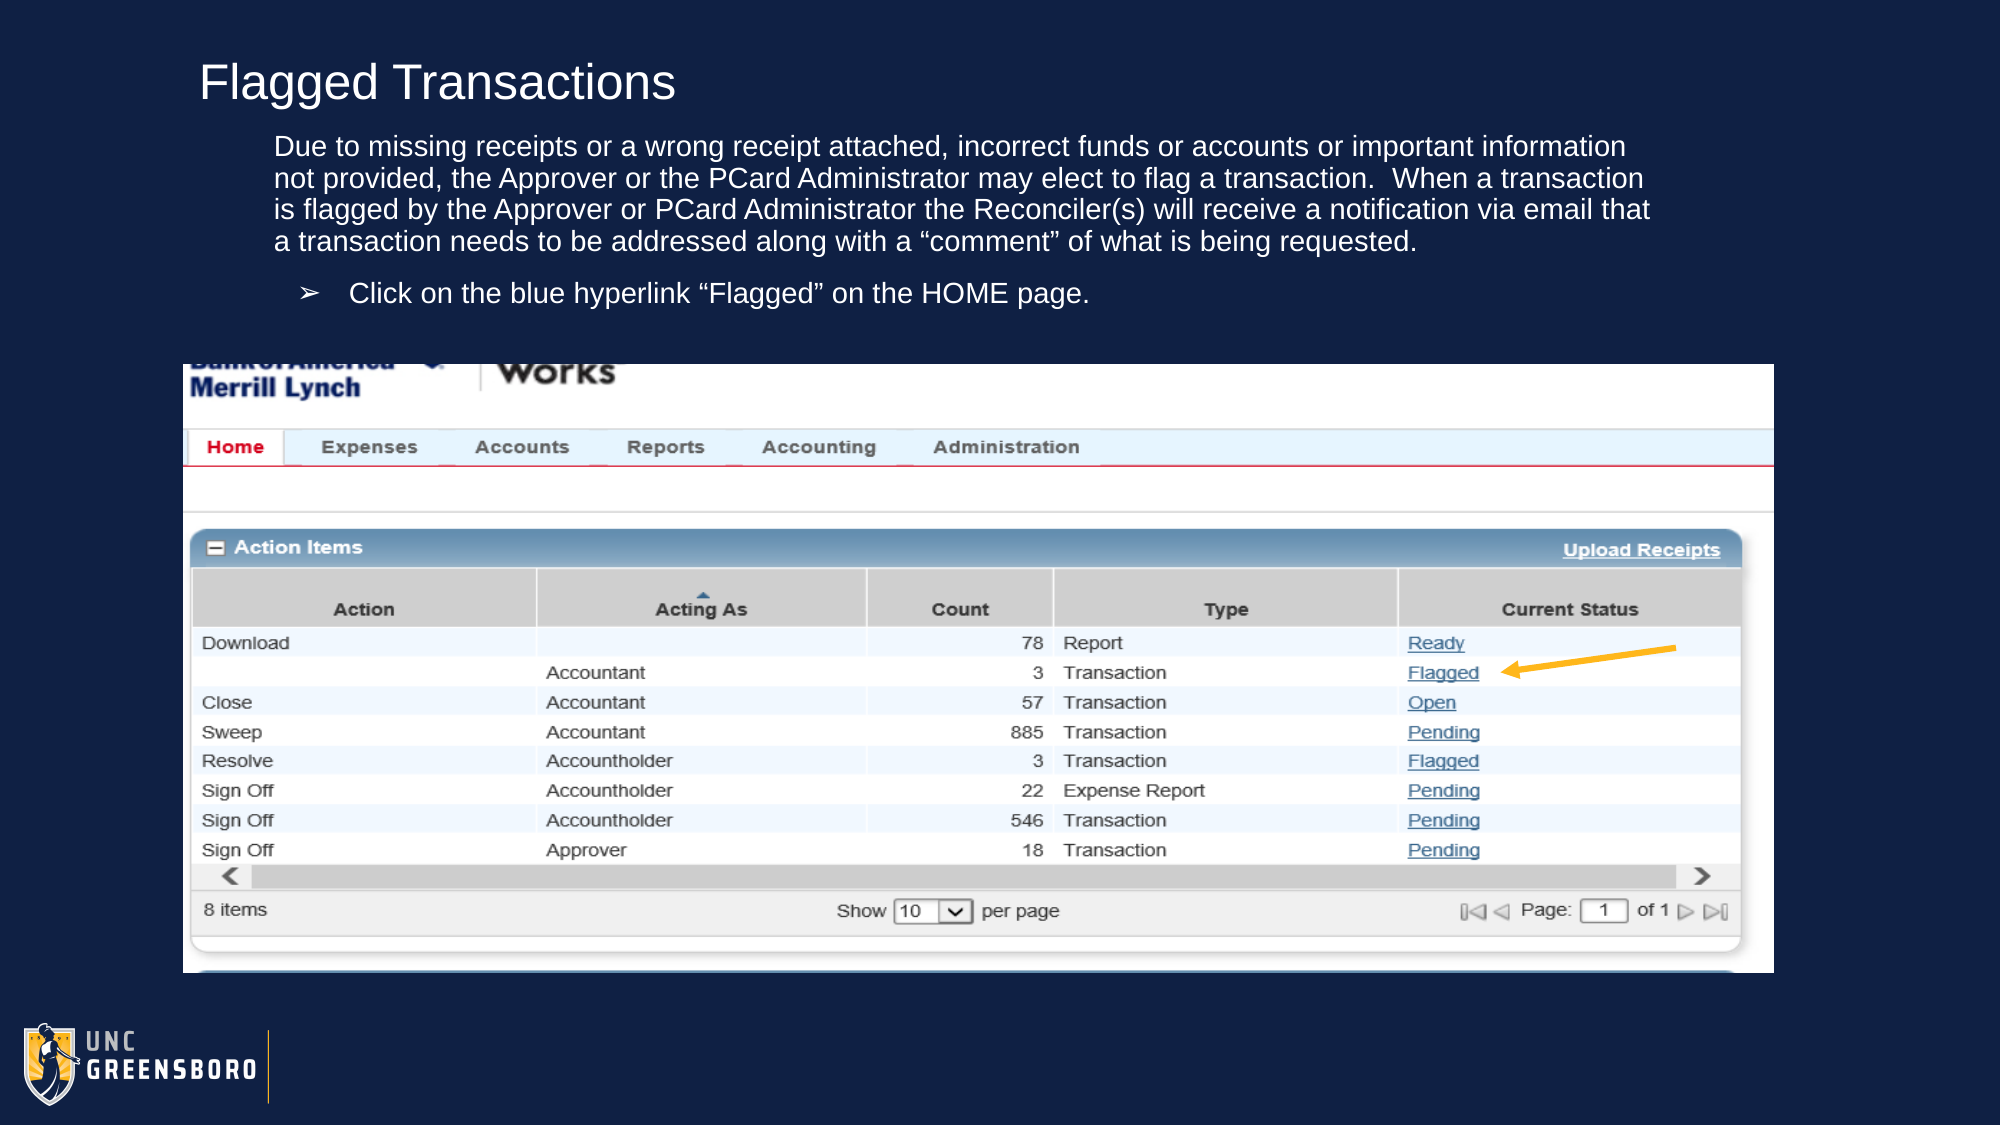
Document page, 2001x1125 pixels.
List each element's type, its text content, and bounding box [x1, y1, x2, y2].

subtitle Flagged Transactions Due to missing receipts or a wrong receipt attached, incorrect funds or accounts or important information not provided, the Approver or the PCard Administrator may elect to flag a transaction. When a transaction is flagged by the Approver or PCard Administrator the Reconciler(s) will receive a notification via email that a transaction needs to be addressed along with a “comment” of what is being requested. Click on the blue hyperlink “Flagged” on the HOME page. [183, 49, 1684, 363]
picture [183, 364, 1774, 973]
picture [24, 1023, 269, 1106]
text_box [1500, 647, 1677, 673]
